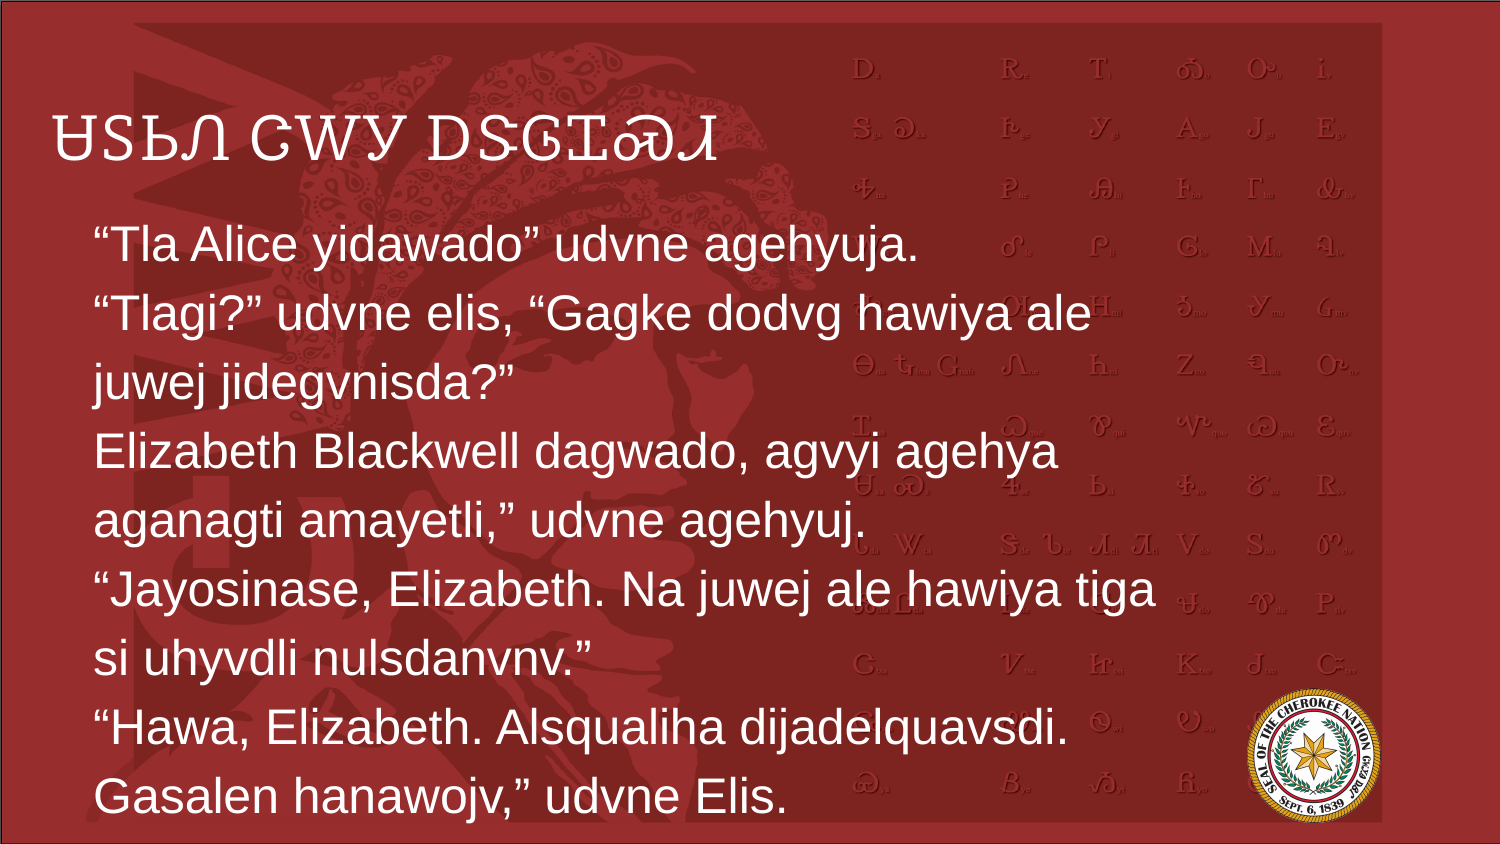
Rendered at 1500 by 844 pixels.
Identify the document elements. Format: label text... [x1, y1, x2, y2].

picture [0, 0, 1500, 844]
text_box “Tla Alice yidawado” udvne agehyuja. “Tlagi?” udvne elis, “Gagke dodvg hawiya ale juwej jidegvnisda?” Elizabeth Blackwell dagwado, agvyi agehya aganagti amayetli,” udvne agehyuj. “Jayosinase, Elizabeth. Na juwej ale hawiya tiga si uhyvdli nulsdanvnv.” “Hawa, Elizabeth. Alsqualiha dijadelquavsdi. Gasalen hanawojv,” udvne Elis. [78, 187, 1209, 820]
title ᏌᏚᏏᏁ ᏣᎳᎩ ᎠᏕᎶᏆᏍᏗ [34, 75, 1437, 188]
